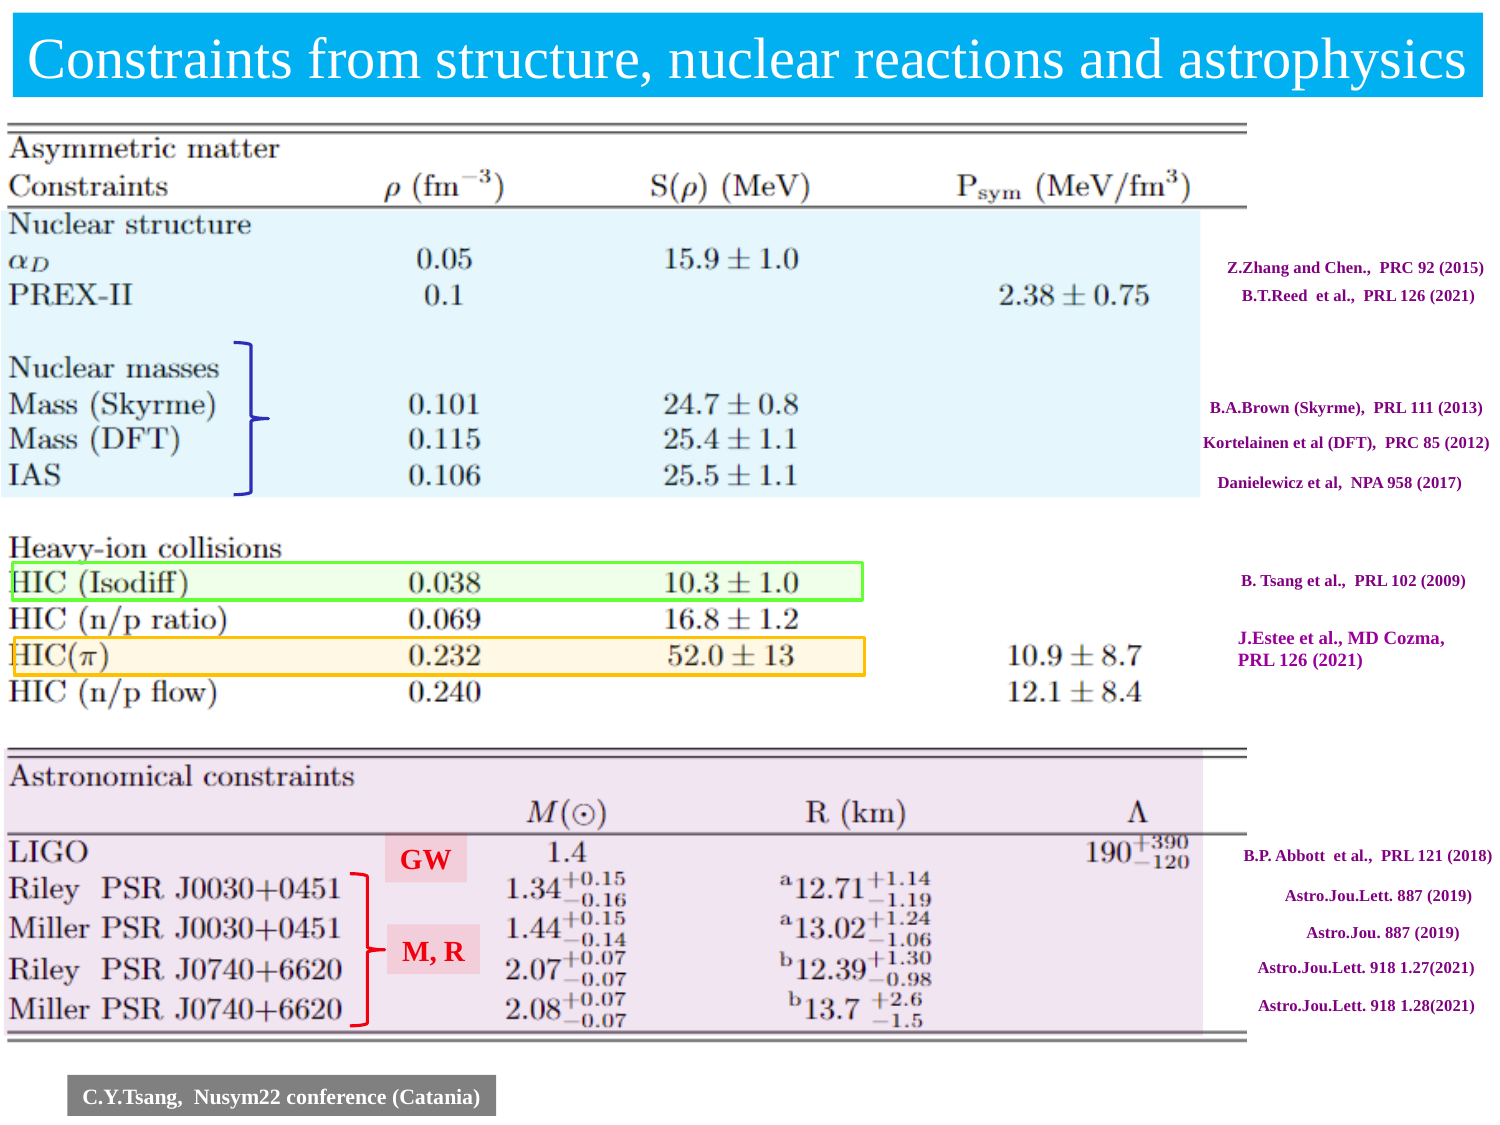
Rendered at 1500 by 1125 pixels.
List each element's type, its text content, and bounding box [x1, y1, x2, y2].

text_box B.T.Reed et al., PRL 126 (2021) [1251, 285, 1491, 312]
text_box Astro.Jou. 887 (2019) [1291, 914, 1475, 949]
text_box Constraints from structure, nuclear reactions and astrophysics [12, 12, 1483, 98]
text_box Astro.Jou.Lett. 918 1.28(2021) [1251, 987, 1491, 1023]
text_box B.P. Abbott et al., PRL 121 (2018) [1251, 837, 1500, 873]
text_box Z.Zhang and Chen., PRC 92 (2015) [1251, 249, 1500, 285]
picture [0, 111, 1248, 1050]
text_box C.Y.Tsang, Nusym22 conference (Catania) [67, 1074, 497, 1116]
text_box B. Tsang et al., PRL 102 (2009) [1251, 562, 1482, 598]
text_box J.Estee et al., MD Cozma, PRL 126 (2021) [1251, 618, 1483, 724]
text_box Danielewicz et al, NPA 958 (2017) [1251, 463, 1478, 499]
text_box B.A.Brown (Skyrme), PRL 111 (2013) [1251, 389, 1499, 424]
text_box Astro.Jou.Lett. 887 (2019) [1270, 877, 1488, 912]
text_box Astro.Jou.Lett. 918 1.27(2021) [1251, 949, 1490, 985]
text_box Kortelainen et al (DFT), PRC 85 (2012) [1251, 424, 1500, 460]
